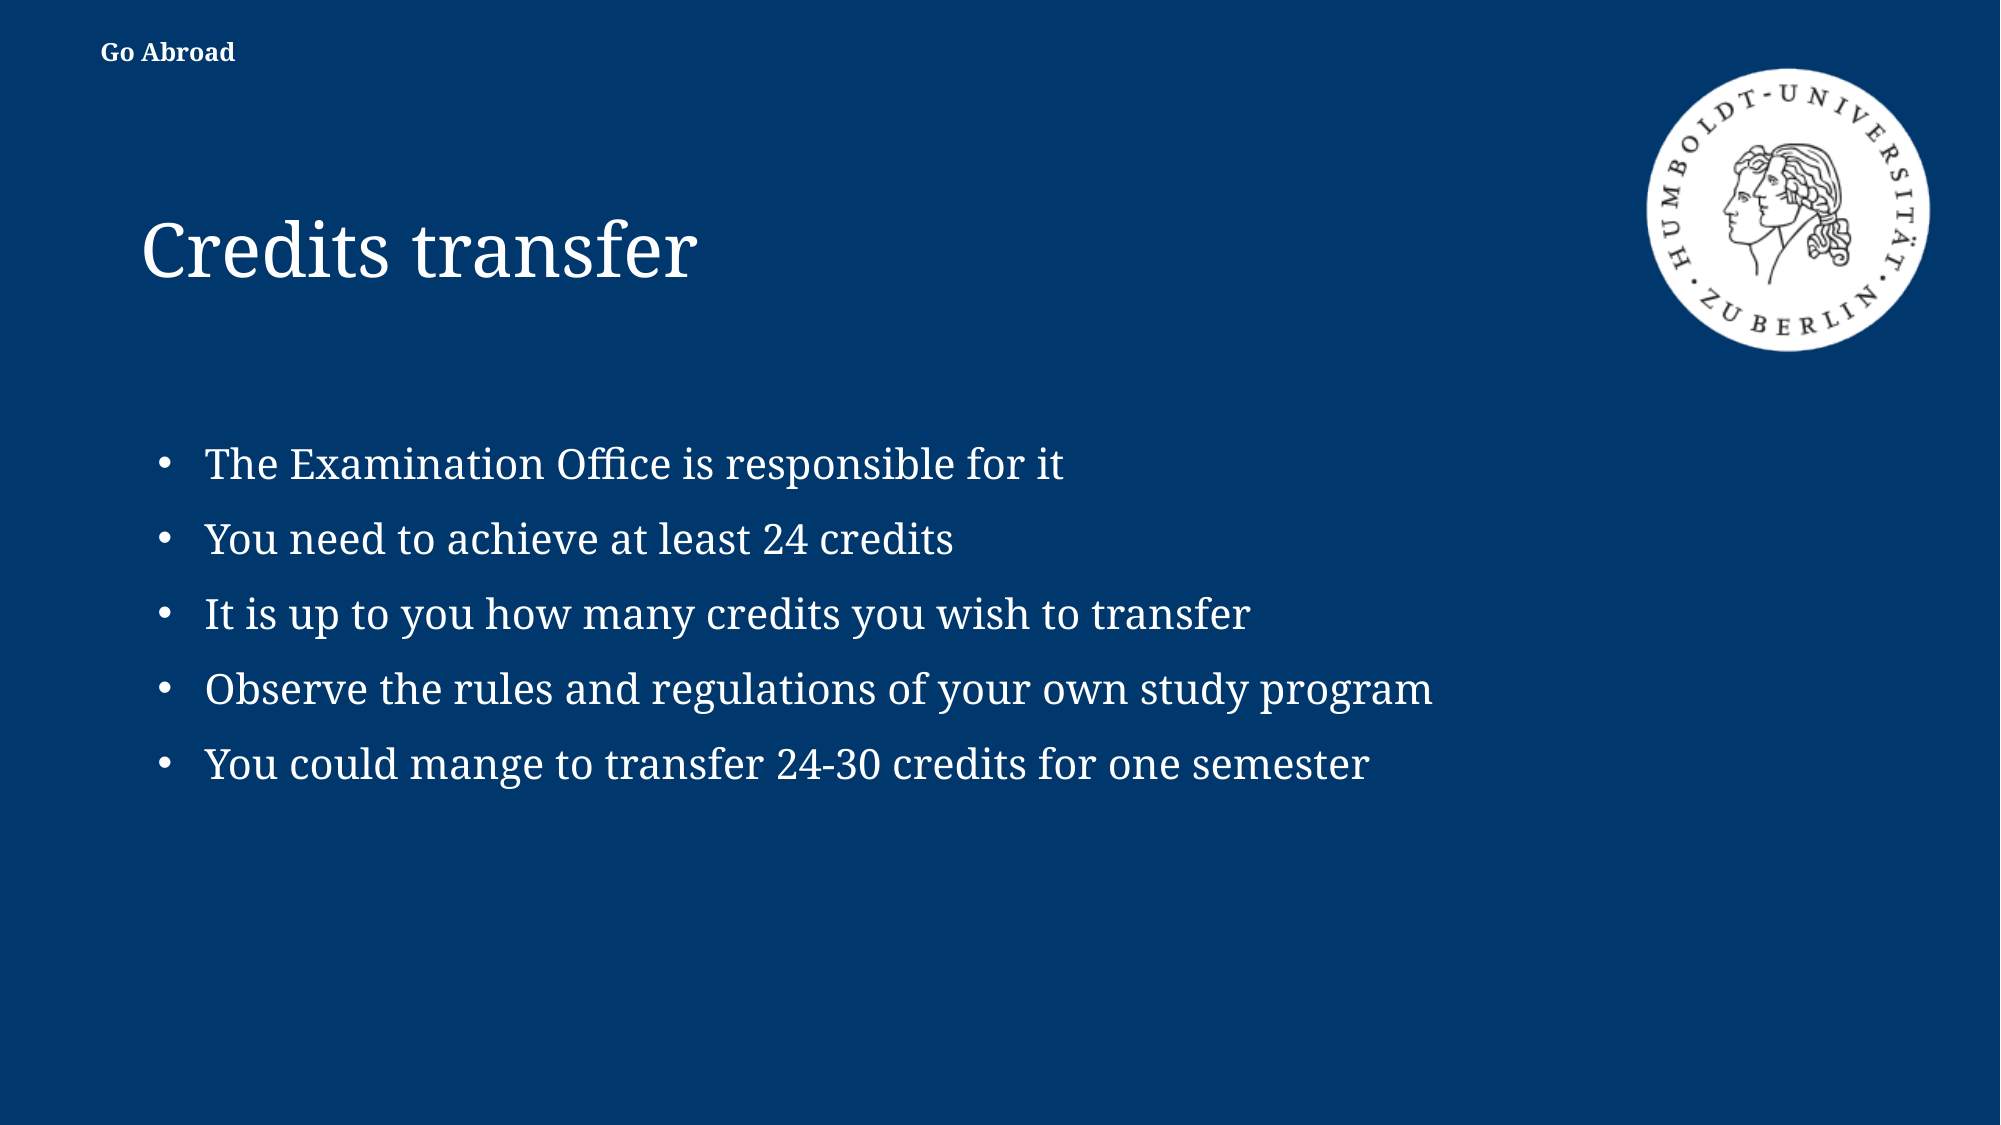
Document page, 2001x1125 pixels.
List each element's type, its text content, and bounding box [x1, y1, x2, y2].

footer Go Abroad [0, 0, 1815, 103]
text_box The Examination Office is responsible for it You need to achieve at least 24 credits It is up to you how many credits you wish to transfer Observe the rules and regulations of your own study program You could mange to transfer 24-30 credits for one semester [142, 405, 1485, 795]
text_box Credits transfer [125, 194, 715, 300]
